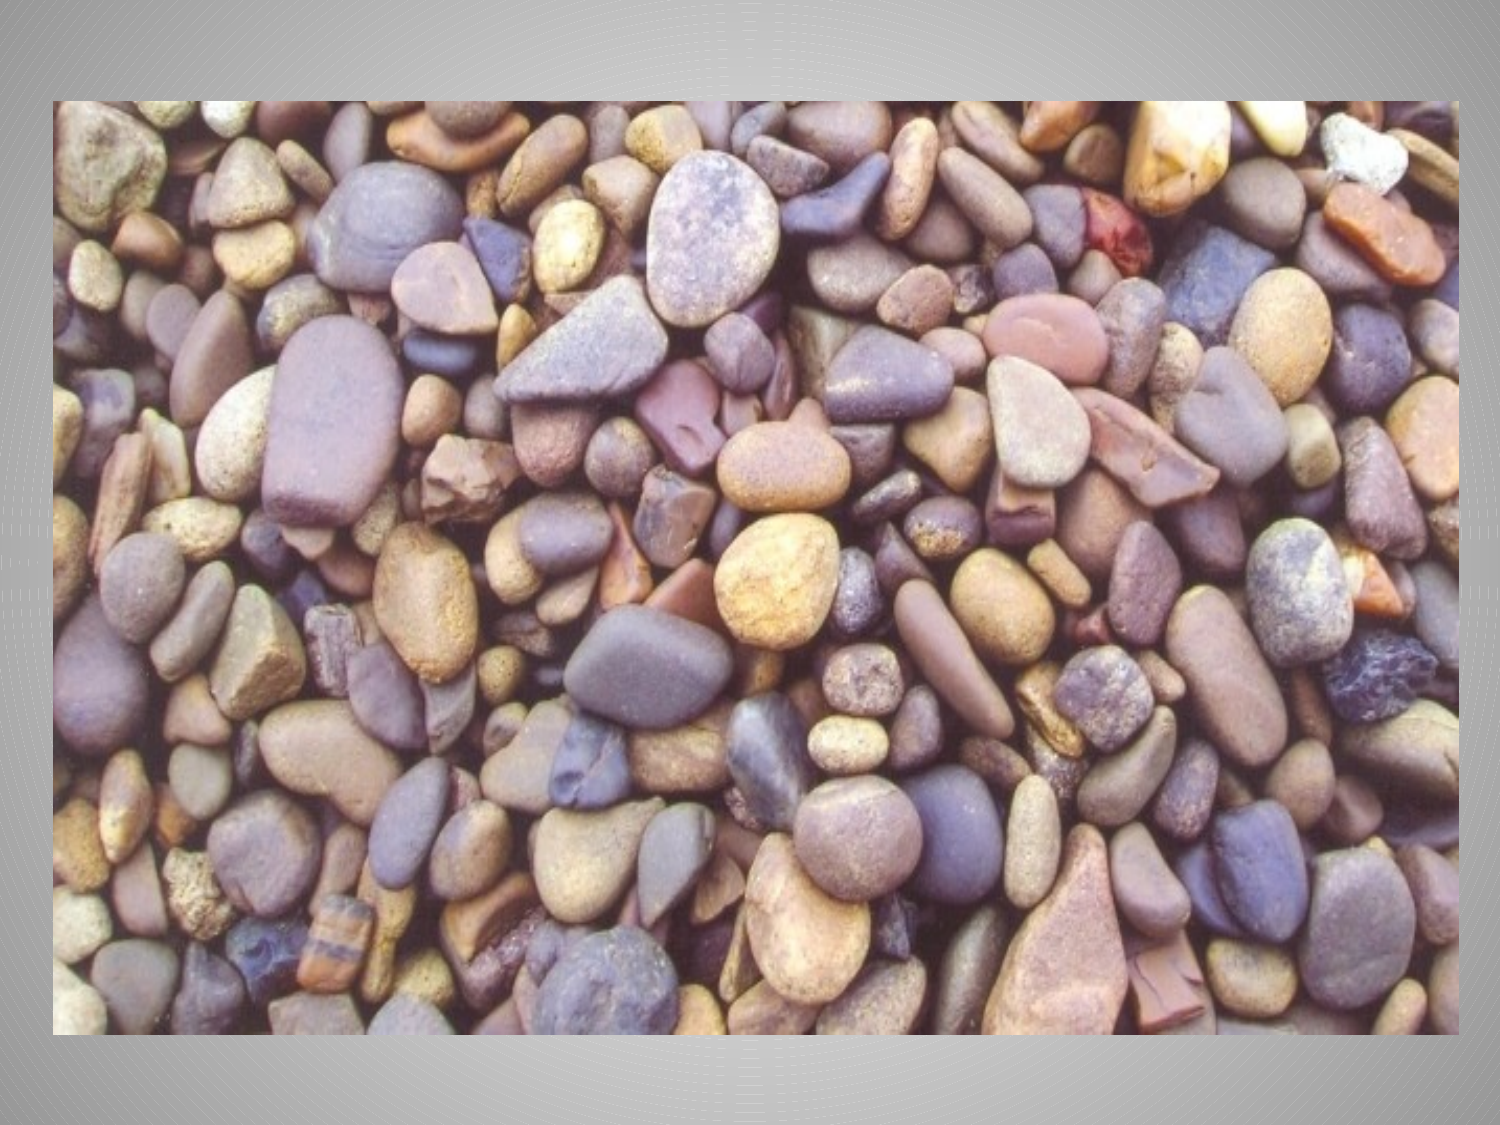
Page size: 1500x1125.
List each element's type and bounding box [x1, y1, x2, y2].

picture [52, 101, 1459, 1036]
